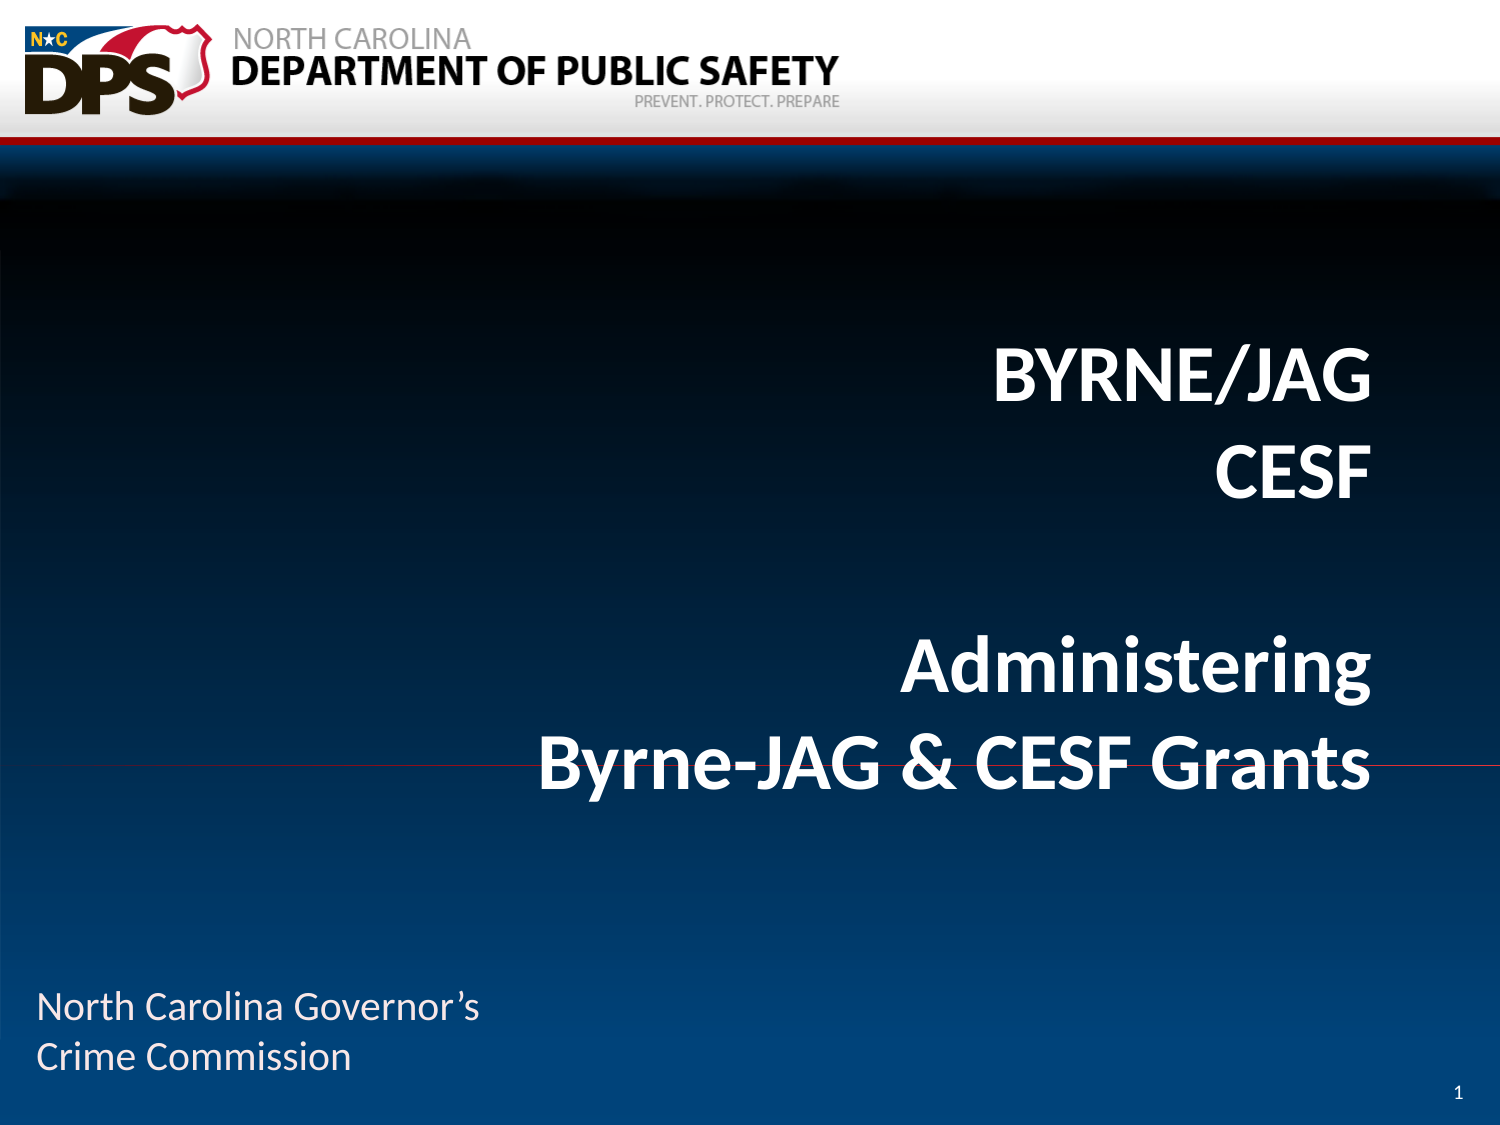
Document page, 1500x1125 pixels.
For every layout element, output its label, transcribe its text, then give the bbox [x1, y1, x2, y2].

footer North Carolina Governor’s Crime Commission [21, 1026, 503, 1087]
picture [0, 0, 1500, 765]
picture [0, 766, 1500, 1125]
title BYRNE/JAG CESF Administering Byrne-JAG & CESF Grants [112, 311, 1388, 814]
slide_number 1 [1418, 1051, 1479, 1112]
